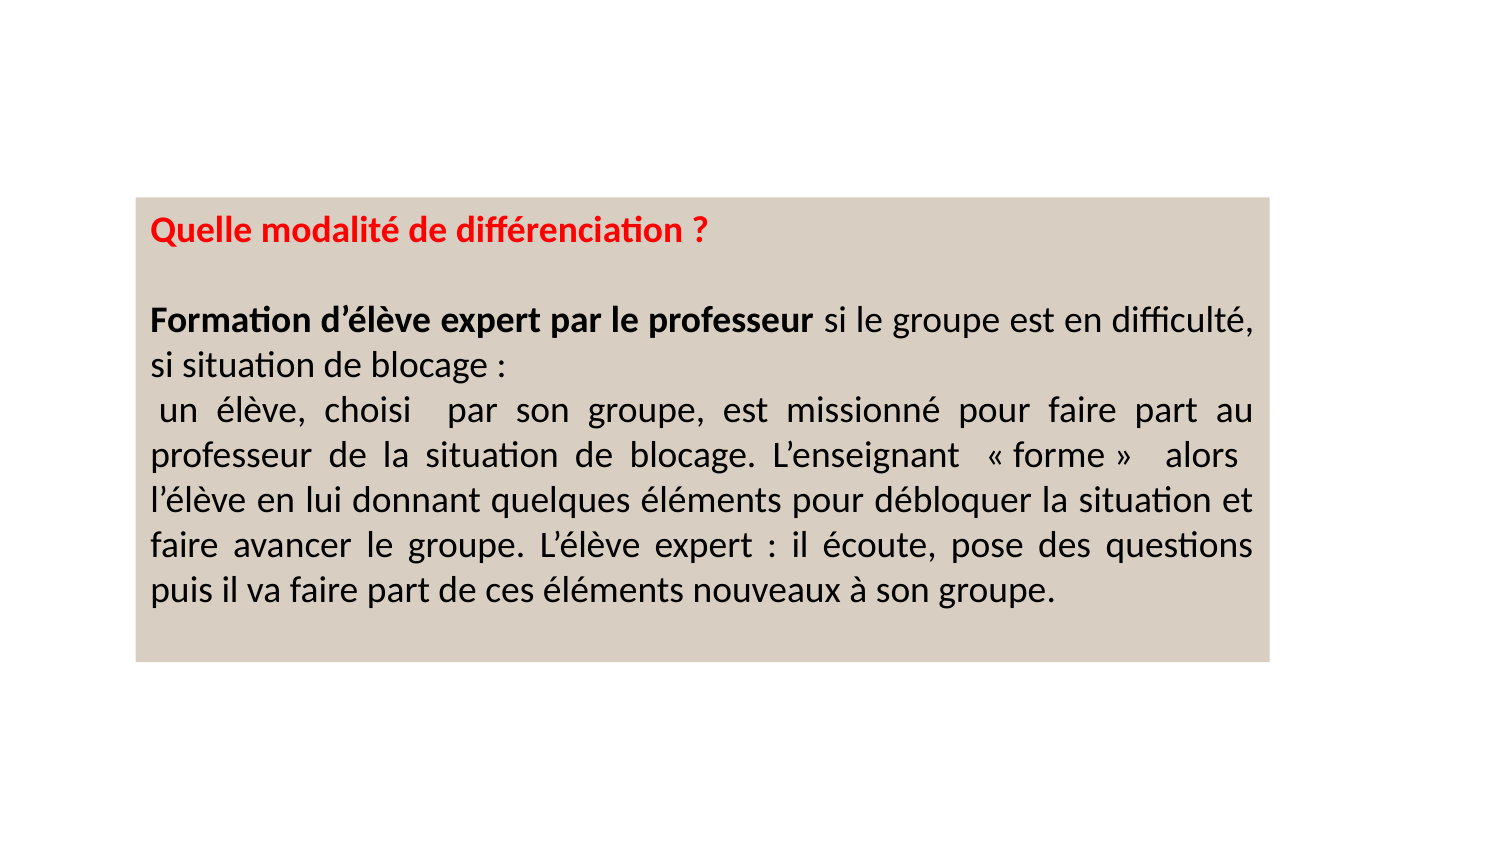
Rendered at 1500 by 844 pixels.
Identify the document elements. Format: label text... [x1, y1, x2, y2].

text_box Quelle modalité de différenciation ? Formation d’élève expert par le professeur si le groupe est en difficulté, si situation de blocage : un élève, choisi par son groupe, est missionné pour faire part au professeur de la situation de blocage. L’enseignant « forme » alors l’élève en lui donnant quelques éléments pour débloquer la situation et faire avancer le groupe. L’élève expert : il écoute, pose des questions puis il va faire part de ces éléments nouveaux à son groupe. [135, 197, 1270, 663]
